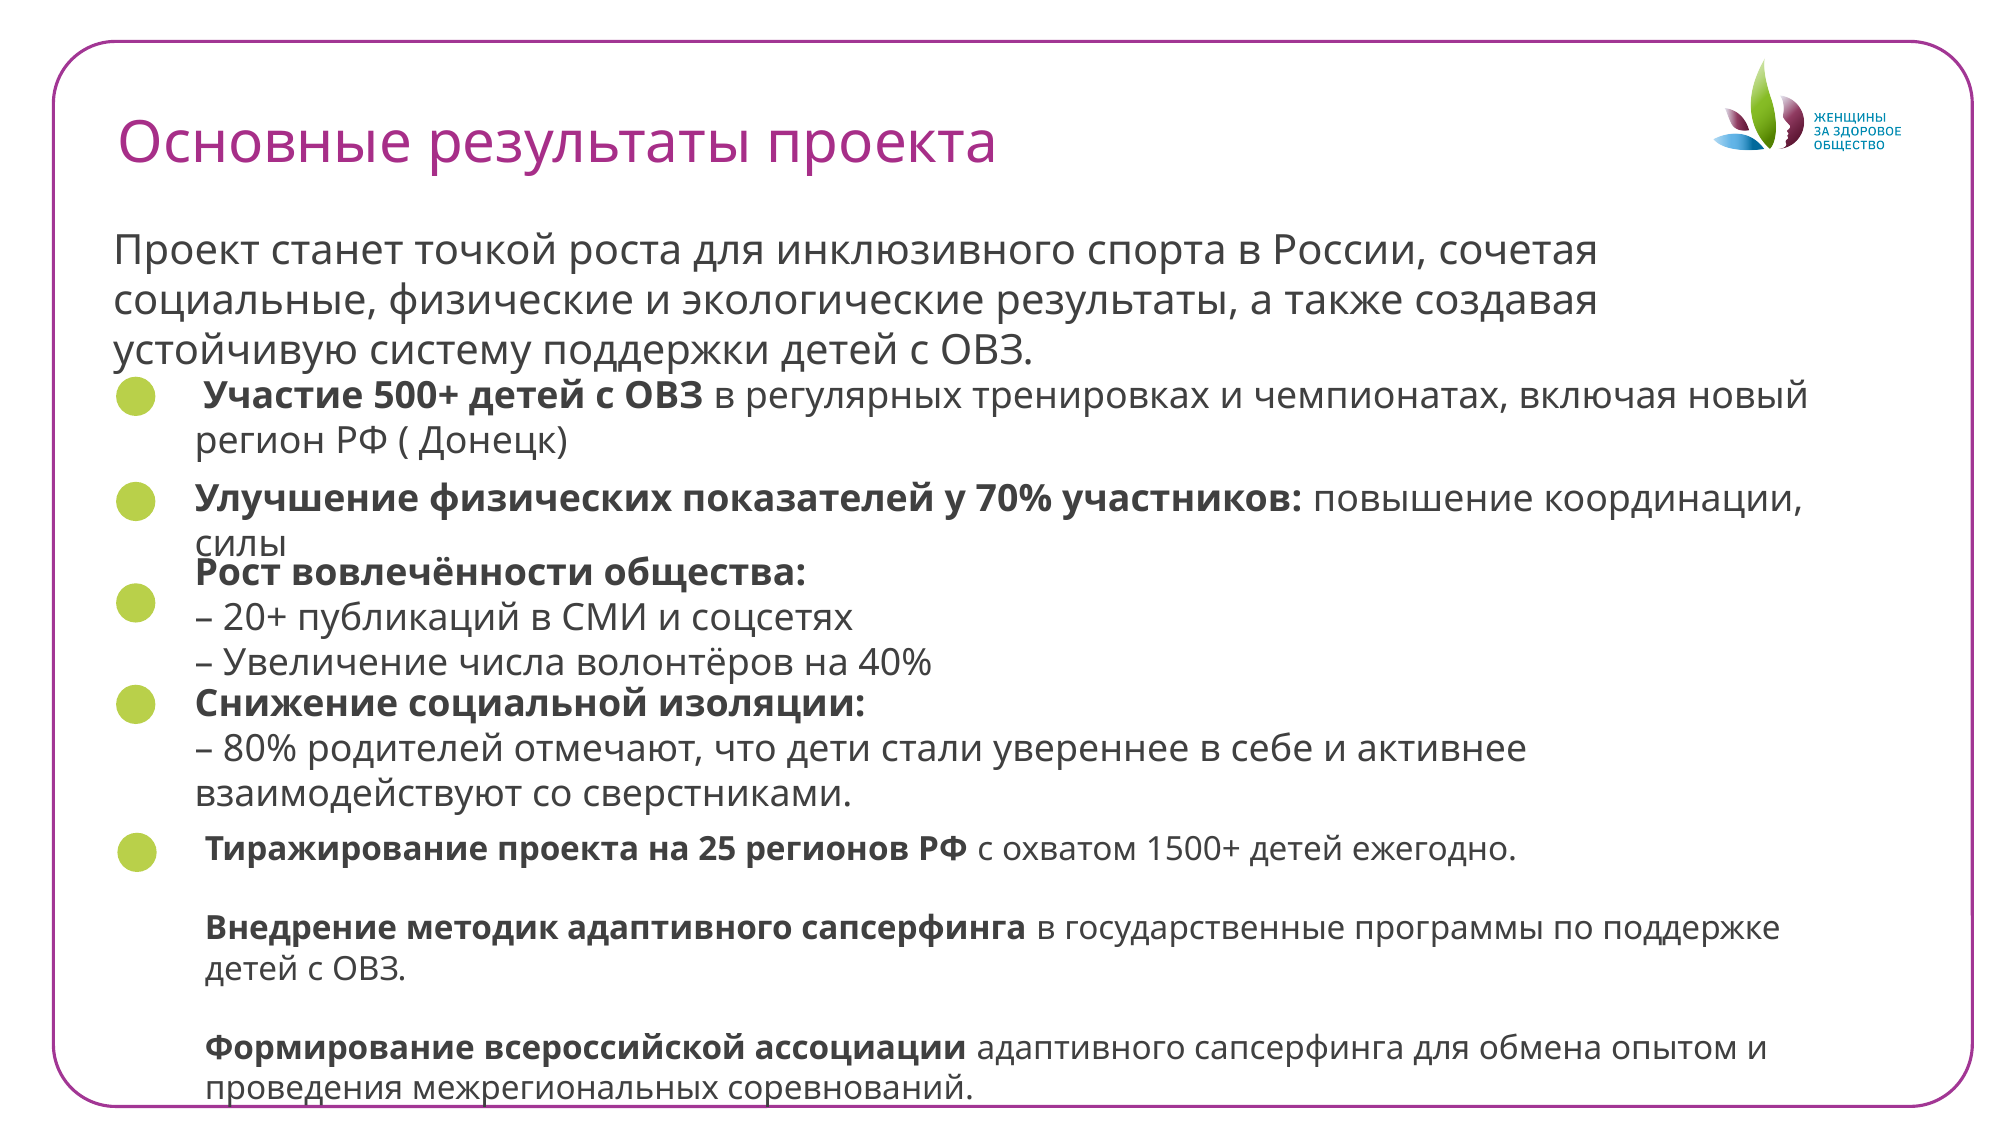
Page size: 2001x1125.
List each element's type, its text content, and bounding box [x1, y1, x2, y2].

text_box Рост вовлечённости общества: – 20+ публикаций в СМИ и соцсетях – Увеличение числа волонтёров на 40% [179, 540, 1874, 671]
text_box [115, 480, 157, 523]
text_box [115, 683, 157, 726]
text_box [52, 40, 1974, 1108]
picture [1710, 54, 1904, 156]
text_box Проект станет точкой роста для инклюзивного спорта в России, сочетая социальные, физические и экологические результаты, а также создавая устойчивую систему поддержки детей с ОВЗ. [98, 215, 1859, 380]
text_box Участие 500+ детей с ОВЗ в регулярных тренировках и чемпионатах, включая новый регион РФ ( Донецк) [179, 364, 1874, 466]
text_box Улучшение физических показателей у 70% участников: повышение координации, силы [179, 466, 1874, 540]
text_box Основные результаты проекта [102, 96, 1014, 182]
text_box Тиражирование проекта на 25 регионов РФ с охватом 1500+ детей ежегодно. Внедрение методик адаптивного сапсерфинга в государственные программы по поддержке детей с ОВЗ. Формирование всероссийской ассоциации адаптивного сапсерфинга для обмена опытом и проведения межрегиональных соревнований. [190, 819, 1884, 1114]
text_box [115, 375, 157, 418]
text_box Снижение социальной изоляции: – 80% родителей отмечают, что дети стали увереннее в себе и активнее взаимодействуют со сверстниками. [179, 671, 1874, 822]
text_box [115, 582, 157, 624]
text_box [116, 831, 158, 874]
